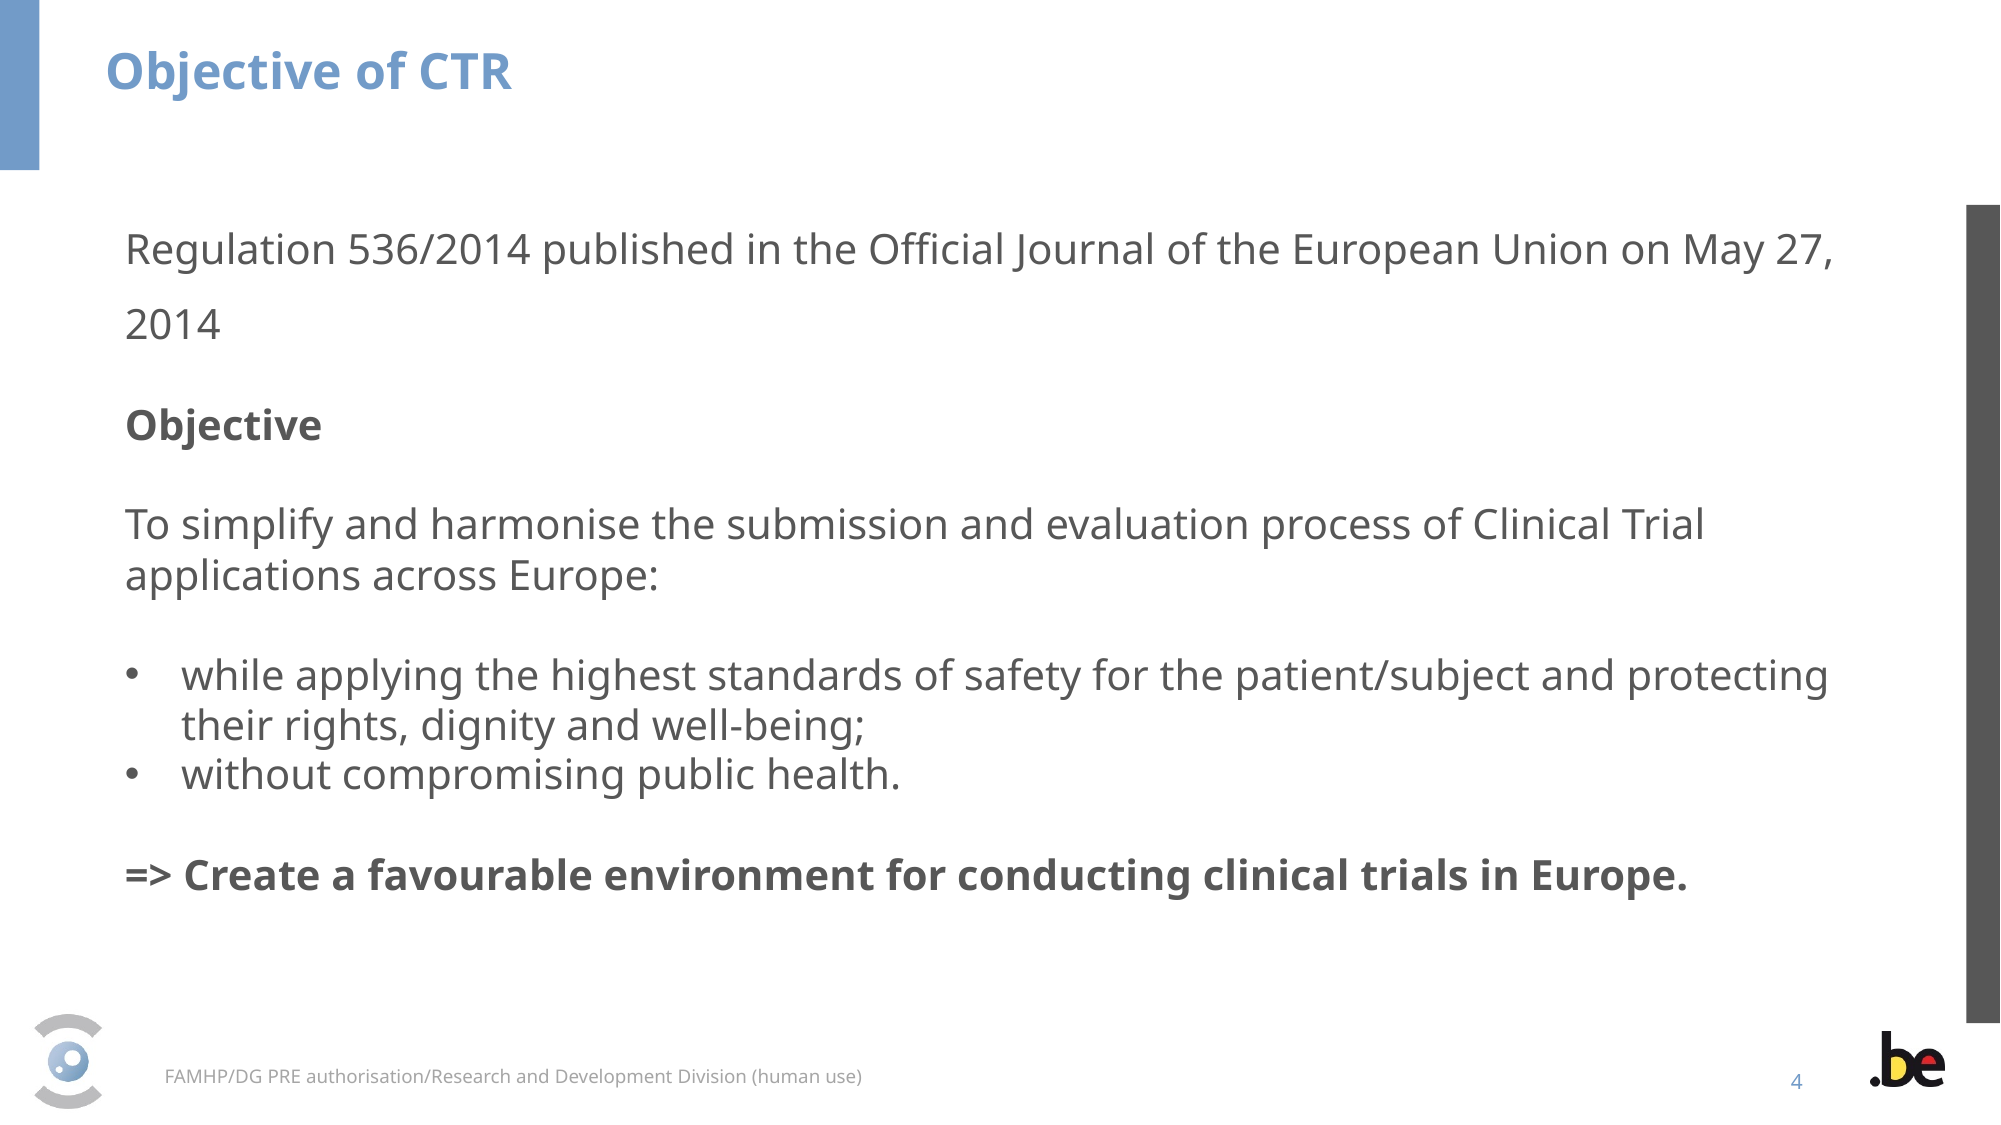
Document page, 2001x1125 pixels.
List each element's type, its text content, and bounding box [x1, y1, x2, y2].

list Objective of CTR [90, 38, 1587, 167]
picture [29, 1009, 105, 1113]
picture [1870, 1031, 1945, 1087]
text_box Regulation 536/2014 published in the Official Journal of the European Union on May 27, 2014 Objective To simplify and harmonise the submission and evaluation process of Clinical Trial applications across Europe: while applying the highest standards of safety for the patient/subject and protecting their rights, dignity and well-being; without compromising public health. => Create a favourable environment for conducting clinical trials in Europe. [110, 145, 1925, 980]
